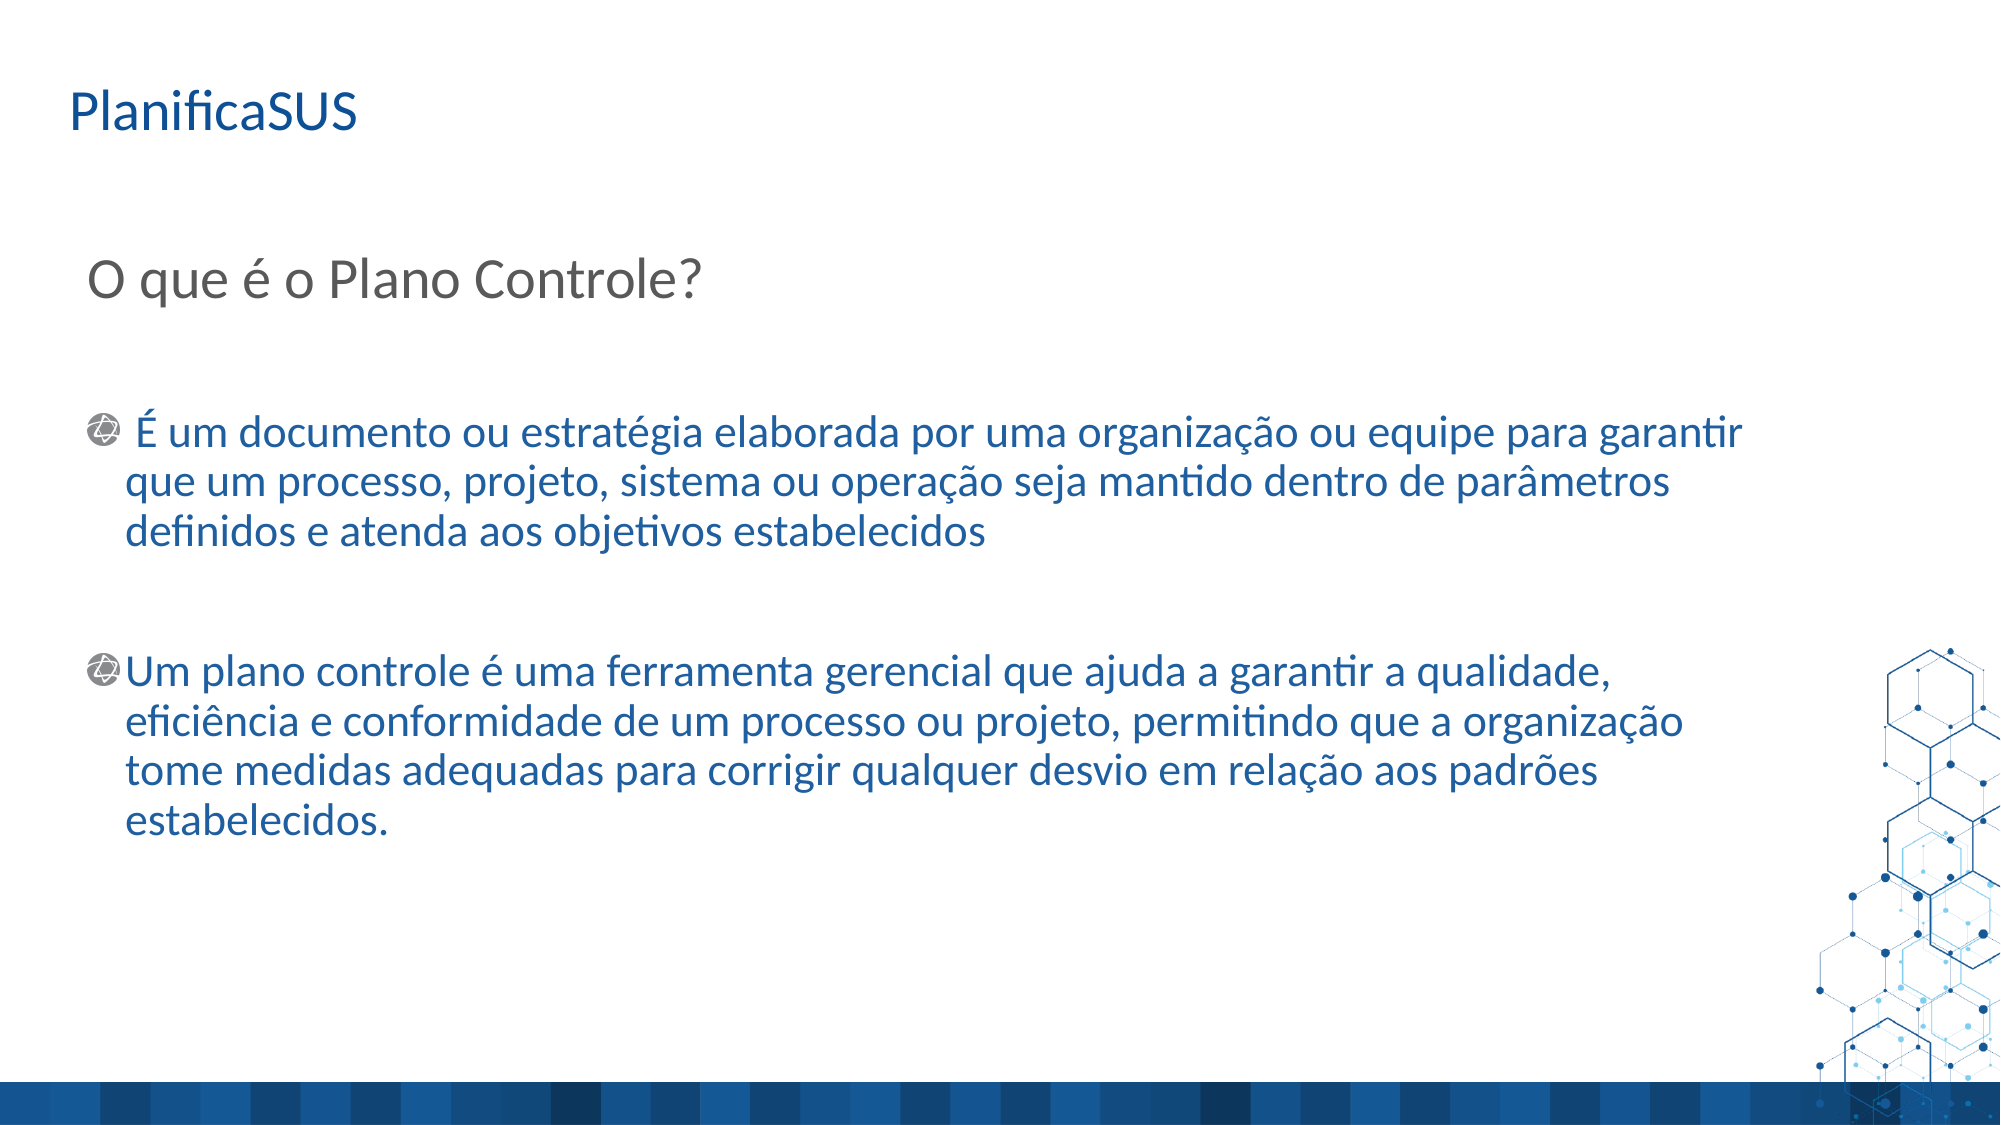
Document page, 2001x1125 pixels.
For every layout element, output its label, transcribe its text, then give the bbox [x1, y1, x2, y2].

title O que é o Plano Controle? [72, 181, 1798, 379]
picture [87, 413, 120, 446]
picture [0, 648, 2001, 1125]
picture [87, 653, 120, 686]
list É um documento ou estratégia elaborada por uma organização ou equipe para garantir que um processo, projeto, sistema ou operação seja mantido dentro de parâmetros definidos e atenda aos objetivos estabelecidos Um plano controle é uma ferramenta gerencial que ajuda a garantir a qualidade, eficiência e conformidade de um processo ou projeto, permitindo que a organização tome medidas adequadas para corrigir qualquer desvio em relação aos padrões estabelecidos. [72, 400, 1798, 977]
